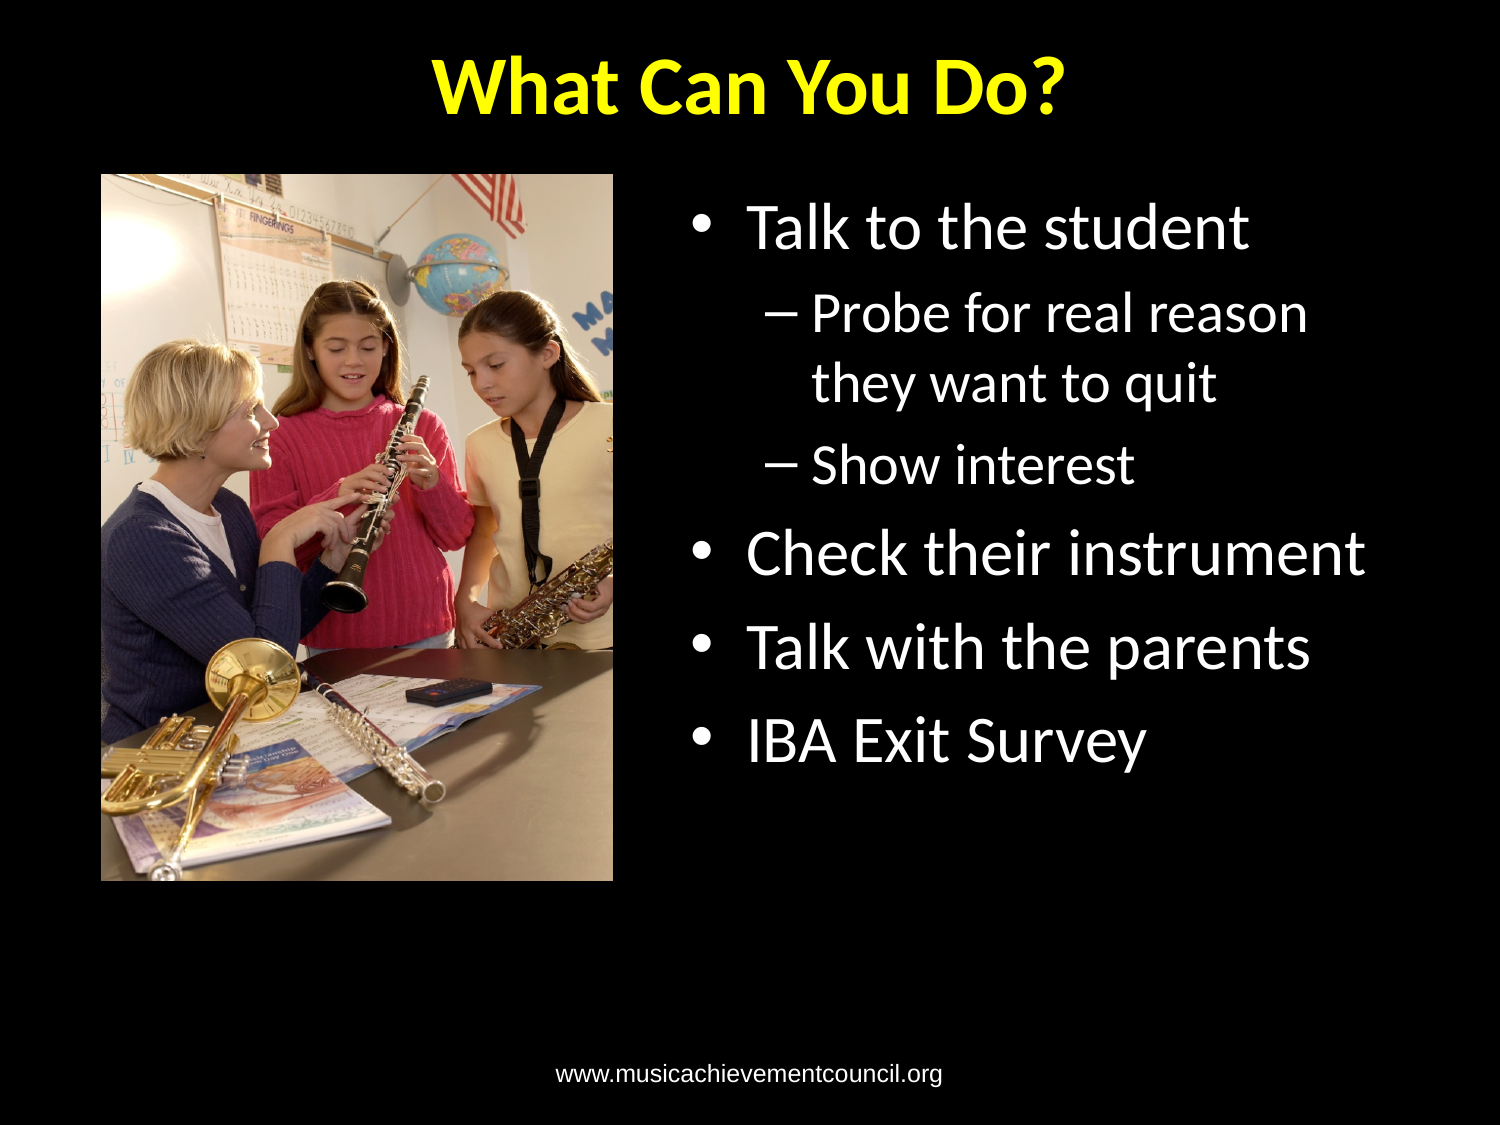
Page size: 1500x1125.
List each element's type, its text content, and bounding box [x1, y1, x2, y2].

list Talk to the student Probe for real reason they want to quit Show interest Check their instrument Talk with the parents IBA Exit Survey [675, 174, 1425, 913]
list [101, 174, 613, 881]
title What Can You Do? [0, 12, 1500, 250]
footer www.musicachievementcouncil.org [512, 1042, 988, 1103]
